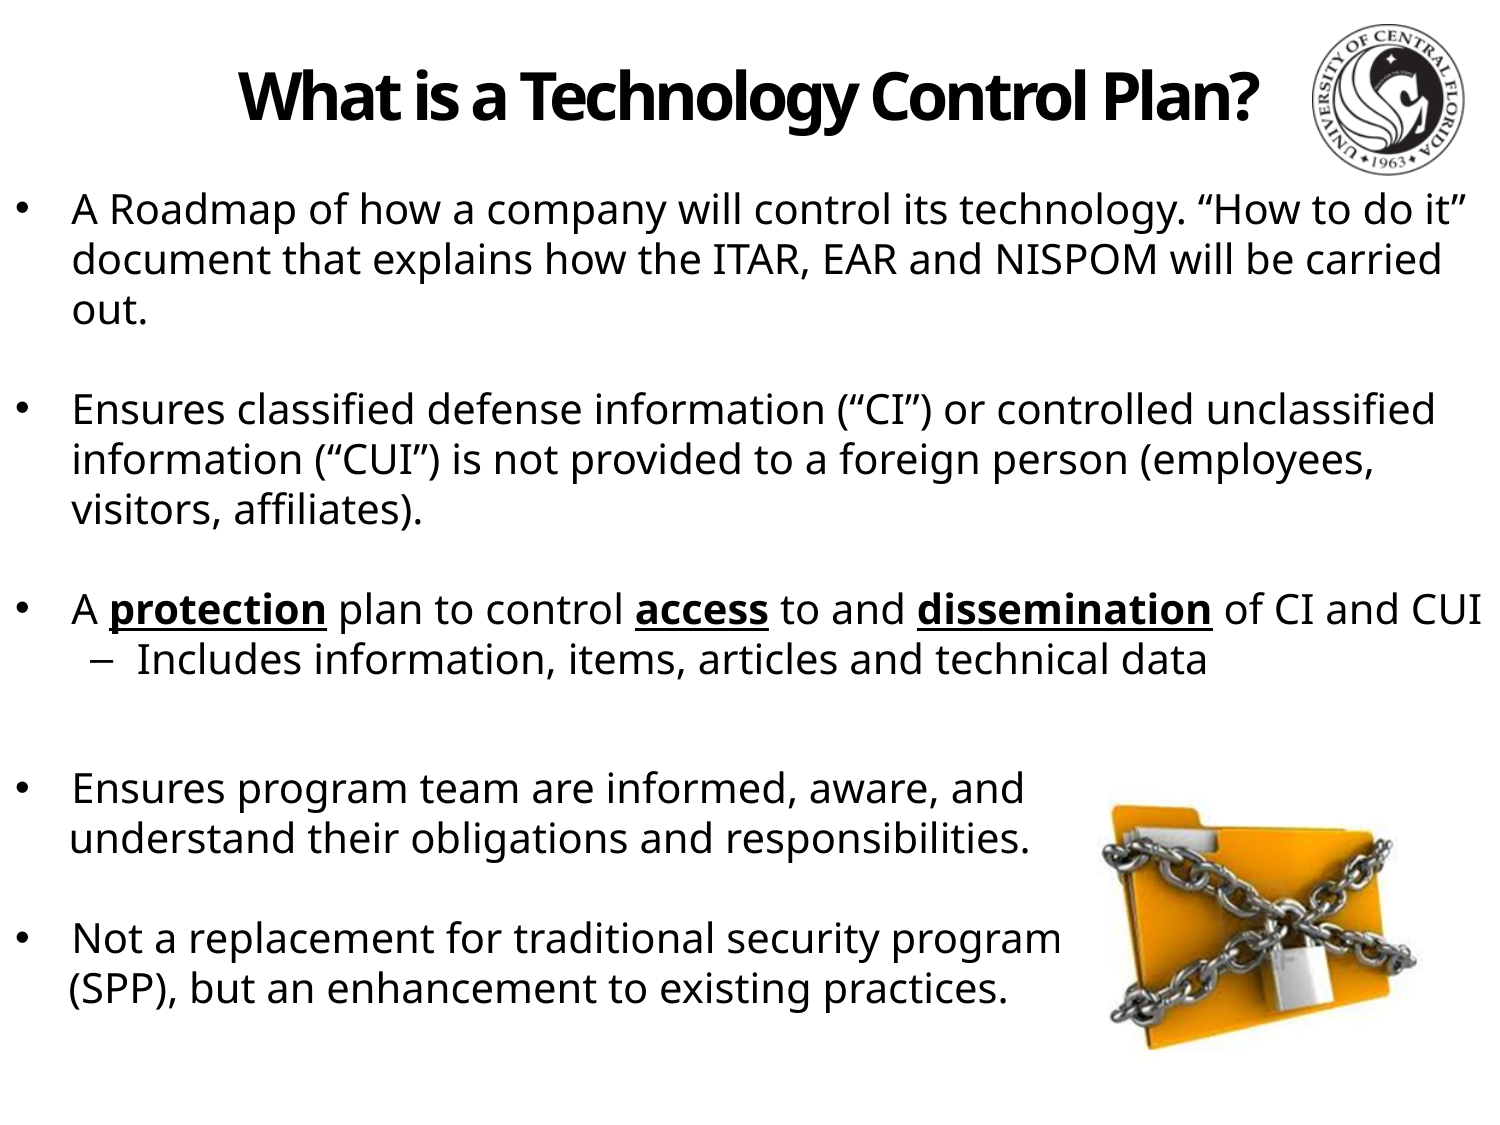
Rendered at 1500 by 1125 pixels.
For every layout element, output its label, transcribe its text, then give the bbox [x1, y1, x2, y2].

picture [1059, 774, 1465, 1079]
title What is a Technology Control Plan? [0, 0, 1500, 174]
picture [1312, 24, 1465, 176]
list A Roadmap of how a company will control its technology. “How to do it” document that explains how the ITAR, EAR and NISPOM will be carried out. Ensures classified defense information (“CI”) or controlled unclassified information (“CUI”) is not provided to a foreign person (employees, visitors, affiliates). A protection plan to control access to and dissemination of CI and CUI Includes information, items, articles and technical data Ensures program team are informed, aware, and understand their obligations and responsibilities. Not a replacement for traditional security programs (SPP), but an enhancement to existing practices. [0, 174, 1500, 1125]
